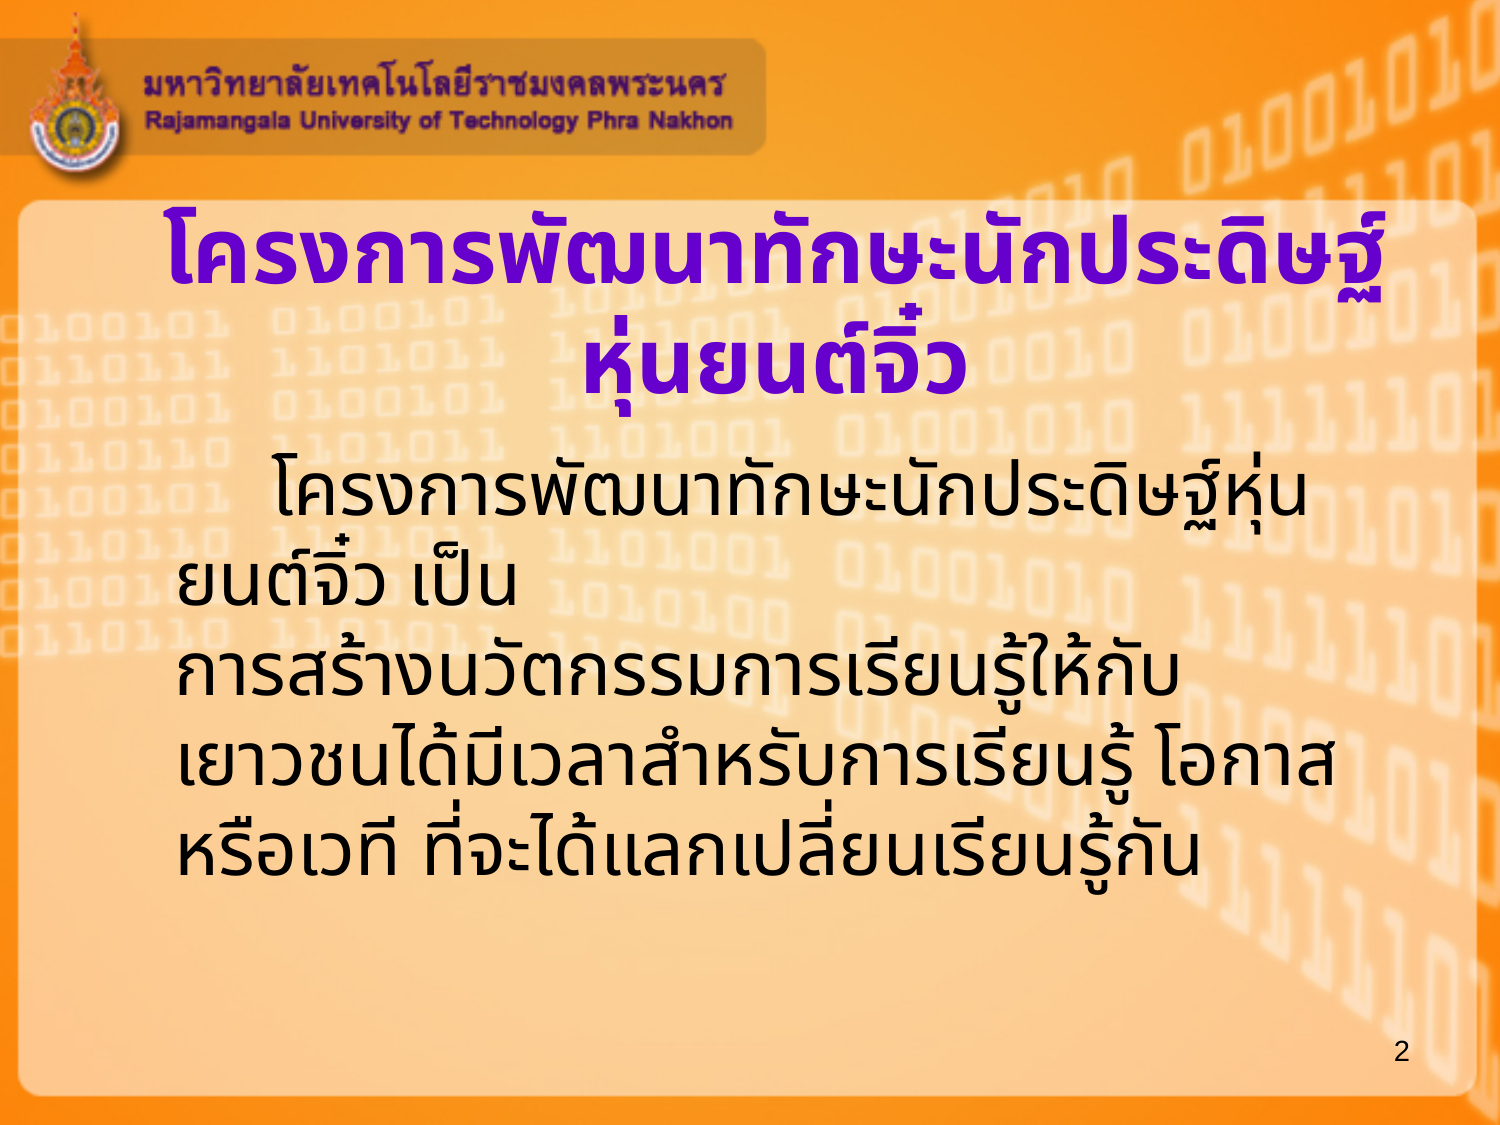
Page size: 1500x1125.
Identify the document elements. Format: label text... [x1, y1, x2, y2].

picture [0, 0, 1500, 1125]
text_box โครงการพัฒนาทักษะนักประดิษฐ์หุ่นยนต์จิ๋ว เป็น การสร้างนวัตกรรมการเรียนรู้ให้กับเยาวชนได้มีเวลาสำหรับการเรียนรู้ โอกาส หรือเวที ที่จะได้แลกเปลี่ยนเรียนรู้กัน [159, 432, 1376, 898]
title โครงการพัฒนาทักษะนักประดิษฐ์หุ่นยนต์จิ๋ว [100, 207, 1451, 396]
slide_number 2 [1074, 1024, 1426, 1103]
